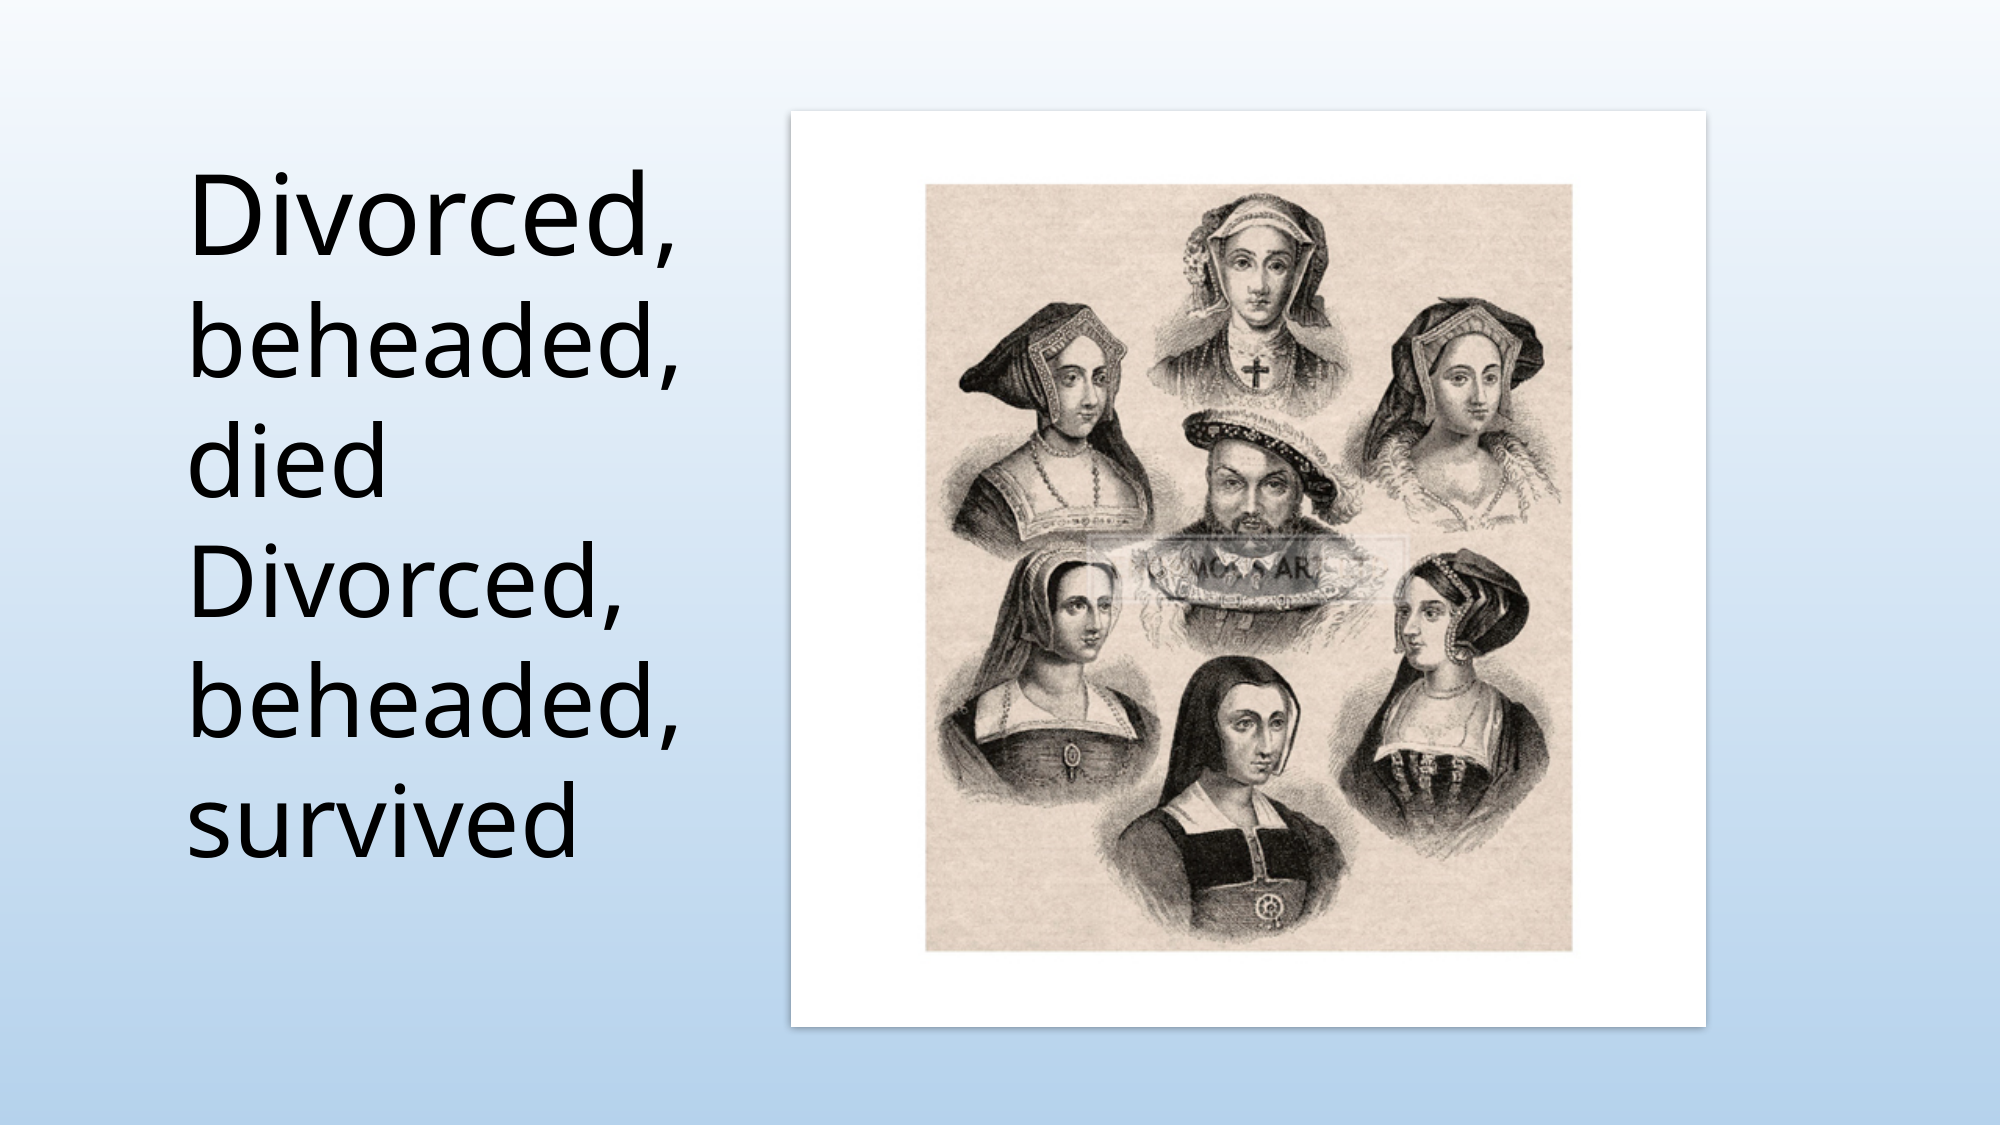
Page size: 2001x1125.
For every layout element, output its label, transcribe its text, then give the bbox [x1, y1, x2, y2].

text_box Divorced, beheaded, died Divorced, beheaded, survived [170, 135, 710, 886]
picture [805, 125, 1692, 1012]
